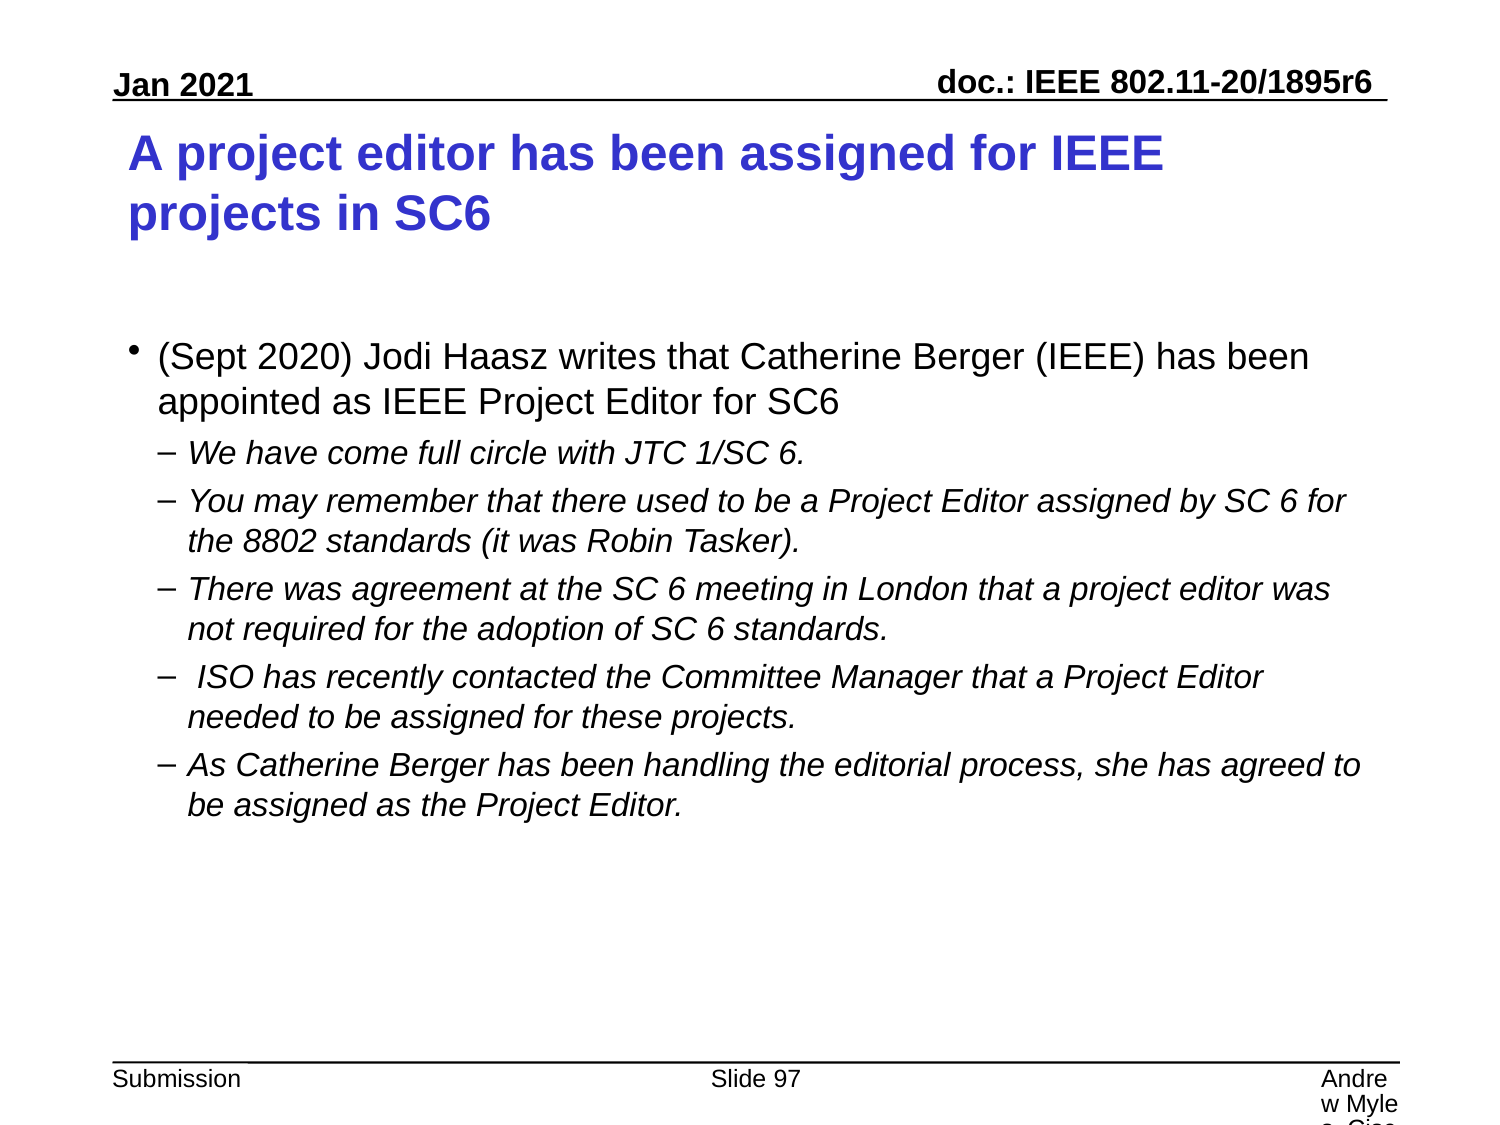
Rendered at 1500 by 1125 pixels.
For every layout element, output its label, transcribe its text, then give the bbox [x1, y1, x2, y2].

list (Sept 2020) Jodi Haasz writes that Catherine Berger (IEEE) has been appointed as IEEE Project Editor for SC6 We have come full circle with JTC 1/SC 6. You may remember that there used to be a Project Editor assigned by SC 6 for the 8802 standards (it was Robin Tasker). There was agreement at the SC 6 meeting in London that a project editor was not required for the adoption of SC 6 standards. ISO has recently contacted the Committee Manager that a Project Editor needed to be assigned for these projects. As Catherine Berger has been handling the editorial process, she has agreed to be assigned as the Project Editor. [112, 324, 1388, 1000]
slide_number Slide 97 [709, 1061, 803, 1093]
title A project editor has been assigned for IEEE projects in SC6 [112, 112, 1388, 288]
footer Andrew Myles, Cisco [1320, 1061, 1402, 1093]
